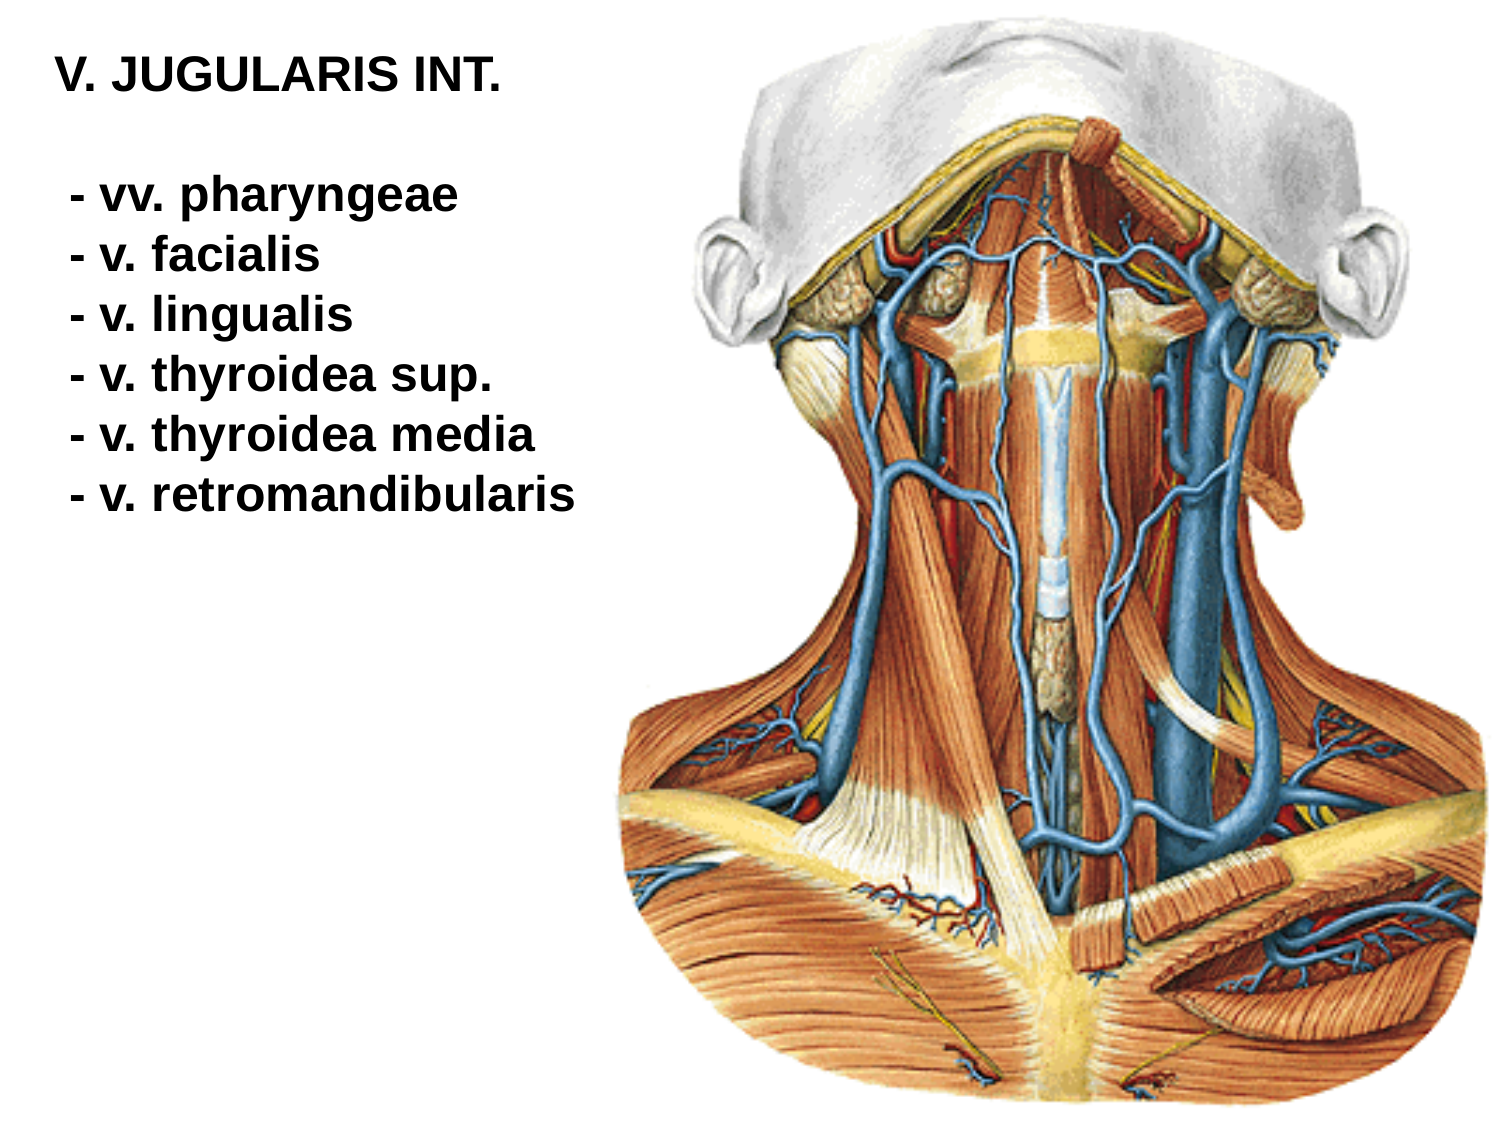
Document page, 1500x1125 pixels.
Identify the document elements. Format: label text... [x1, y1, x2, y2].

picture [596, 0, 1500, 1125]
text_box V. JUGULARIS INT. - vv. pharyngeae - v. facialis - v. lingualis - v. thyroidea sup. - v. thyroidea media - v. retromandibularis [40, 34, 591, 529]
